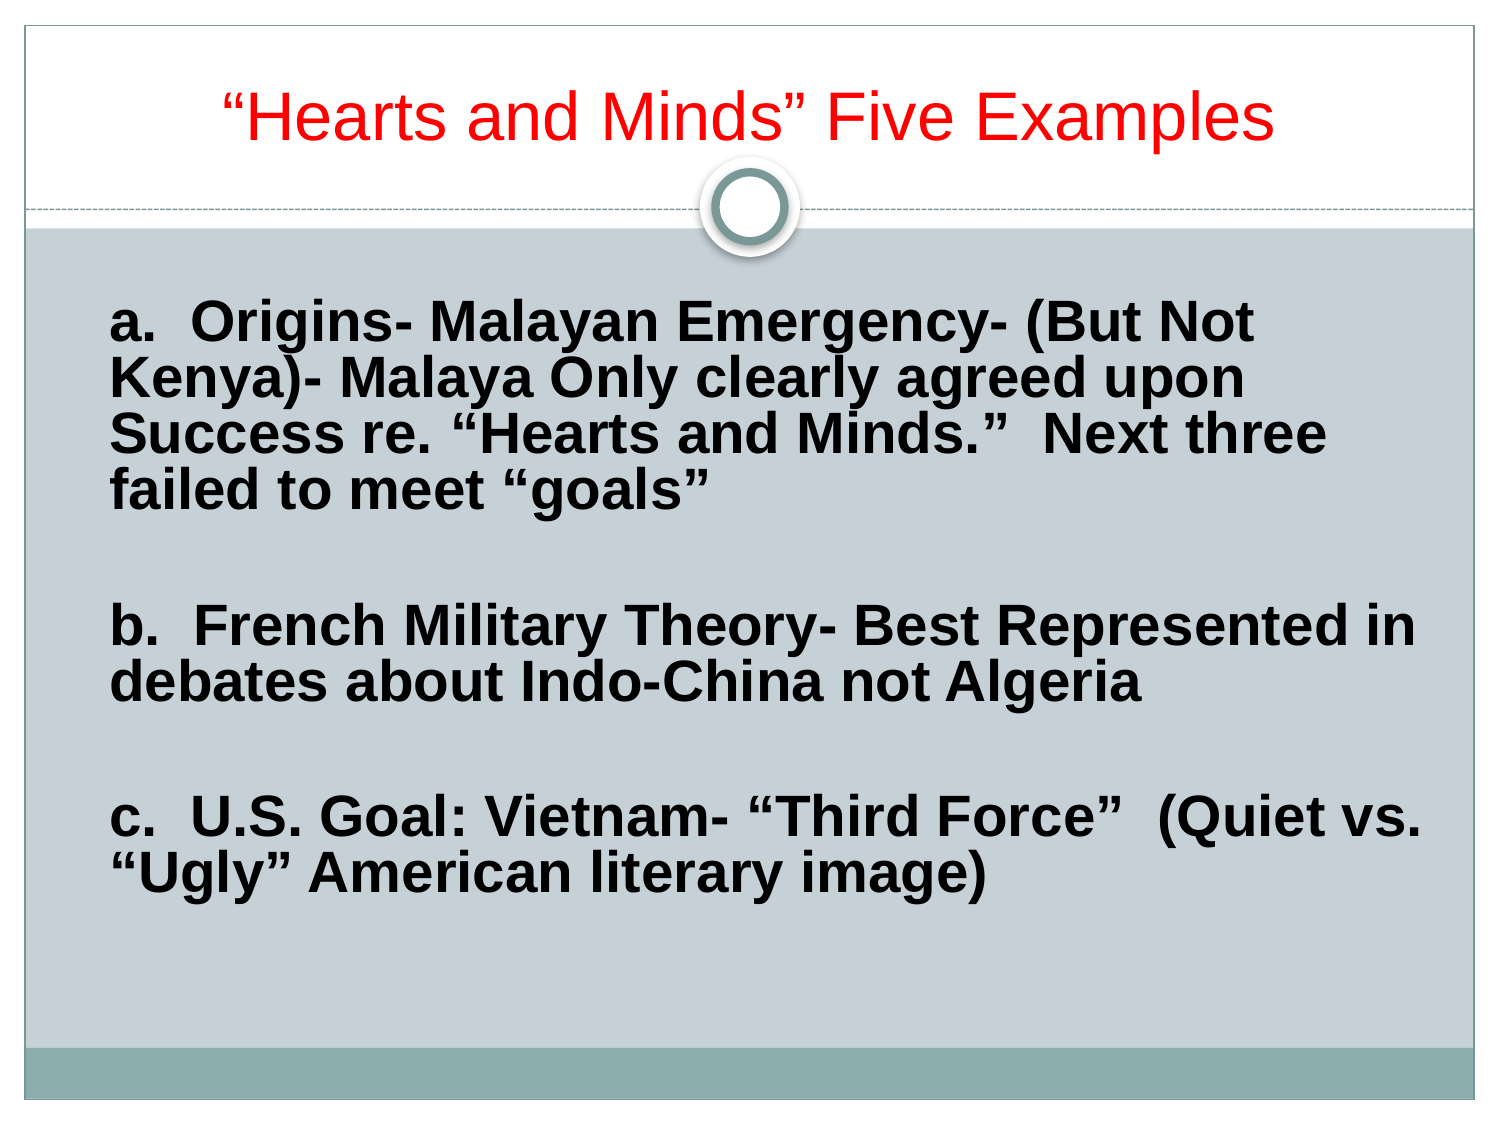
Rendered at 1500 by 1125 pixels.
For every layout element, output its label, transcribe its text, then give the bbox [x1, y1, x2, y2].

list a. Origins- Malayan Emergency- (But Not Kenya)- Malaya Only clearly agreed upon Success re. “Hearts and Minds.” Next three failed to meet “goals” b. French Military Theory- Best Represented in debates about Indo-China not Algeria c. U.S. Goal: Vietnam- “Third Force” (Quiet vs. “Ugly” American literary image) [49, 249, 1450, 1005]
title “Hearts and Minds” Five Examples [49, 37, 1450, 162]
